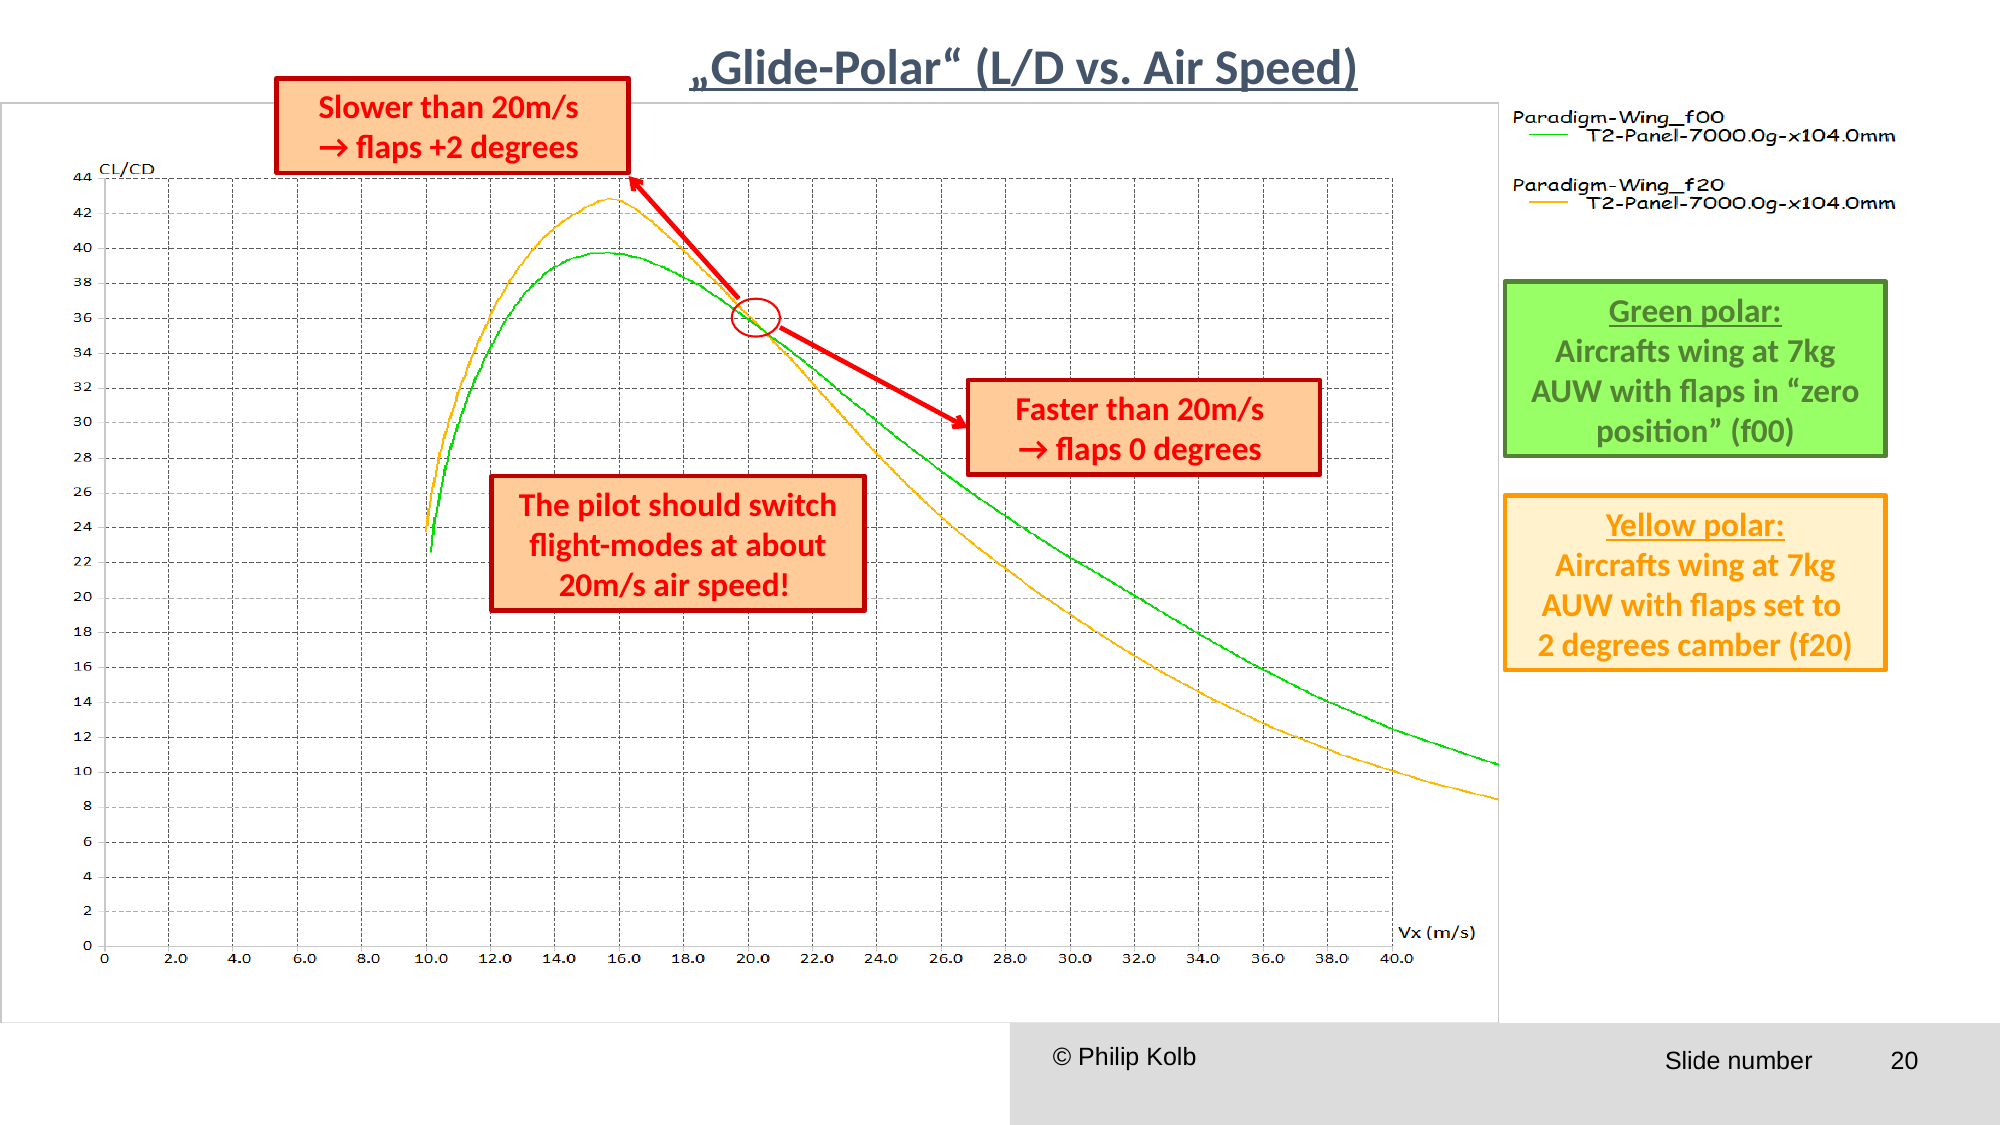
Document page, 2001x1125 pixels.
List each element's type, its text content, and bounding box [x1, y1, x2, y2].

text_box [1009, 1023, 2000, 1125]
picture [0, 102, 2000, 1023]
text_box © Philip Kolb [1038, 1033, 1625, 1078]
text_box Slower than 20m/s → flaps +2 degrees [276, 78, 629, 102]
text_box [628, 176, 739, 299]
text_box „Glide-Polar“ (L/D vs. Air Speed) [580, 27, 1467, 102]
text_box Slide number 20 [1650, 1037, 1947, 1082]
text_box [779, 327, 968, 429]
